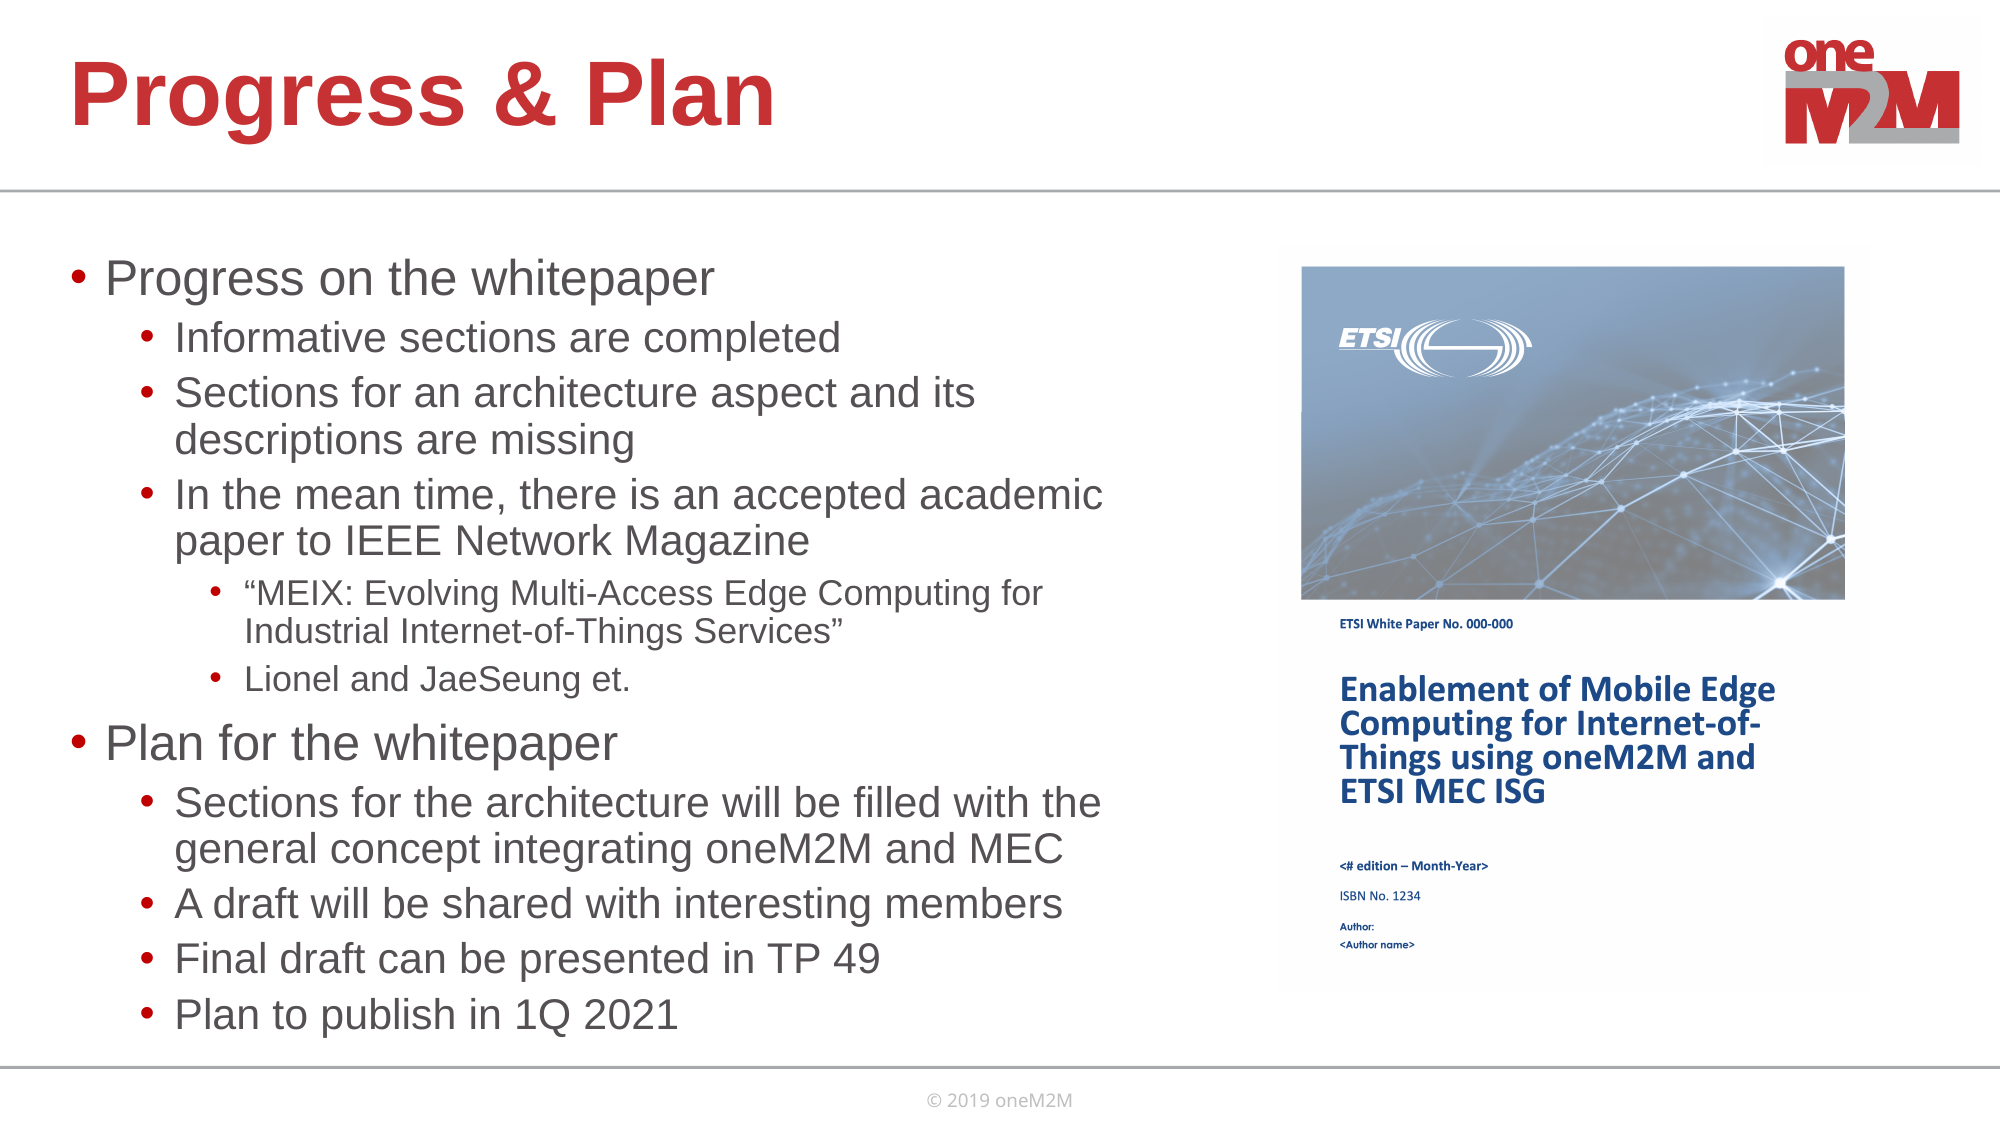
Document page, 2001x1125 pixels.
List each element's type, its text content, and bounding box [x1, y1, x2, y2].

title Progress & Plan [54, 0, 1343, 193]
picture [1278, 245, 1870, 993]
list Progress on the whitepaper Informative sections are completed Sections for an architecture aspect and its descriptions are missing In the mean time, there is an accepted academic paper to IEEE Network Magazine “MEIX: Evolving Multi-Access Edge Computing for Industrial Internet-of-Things Services” Lionel and JaeSeung et. Plan for the whitepaper Sections for the architecture will be filled with the general concept integrating oneM2M and MEC A draft will be shared with interesting members Final draft can be presented in TP 49 Plan to publish in 1Q 2021 [54, 245, 1200, 1055]
picture [1763, 17, 1981, 166]
